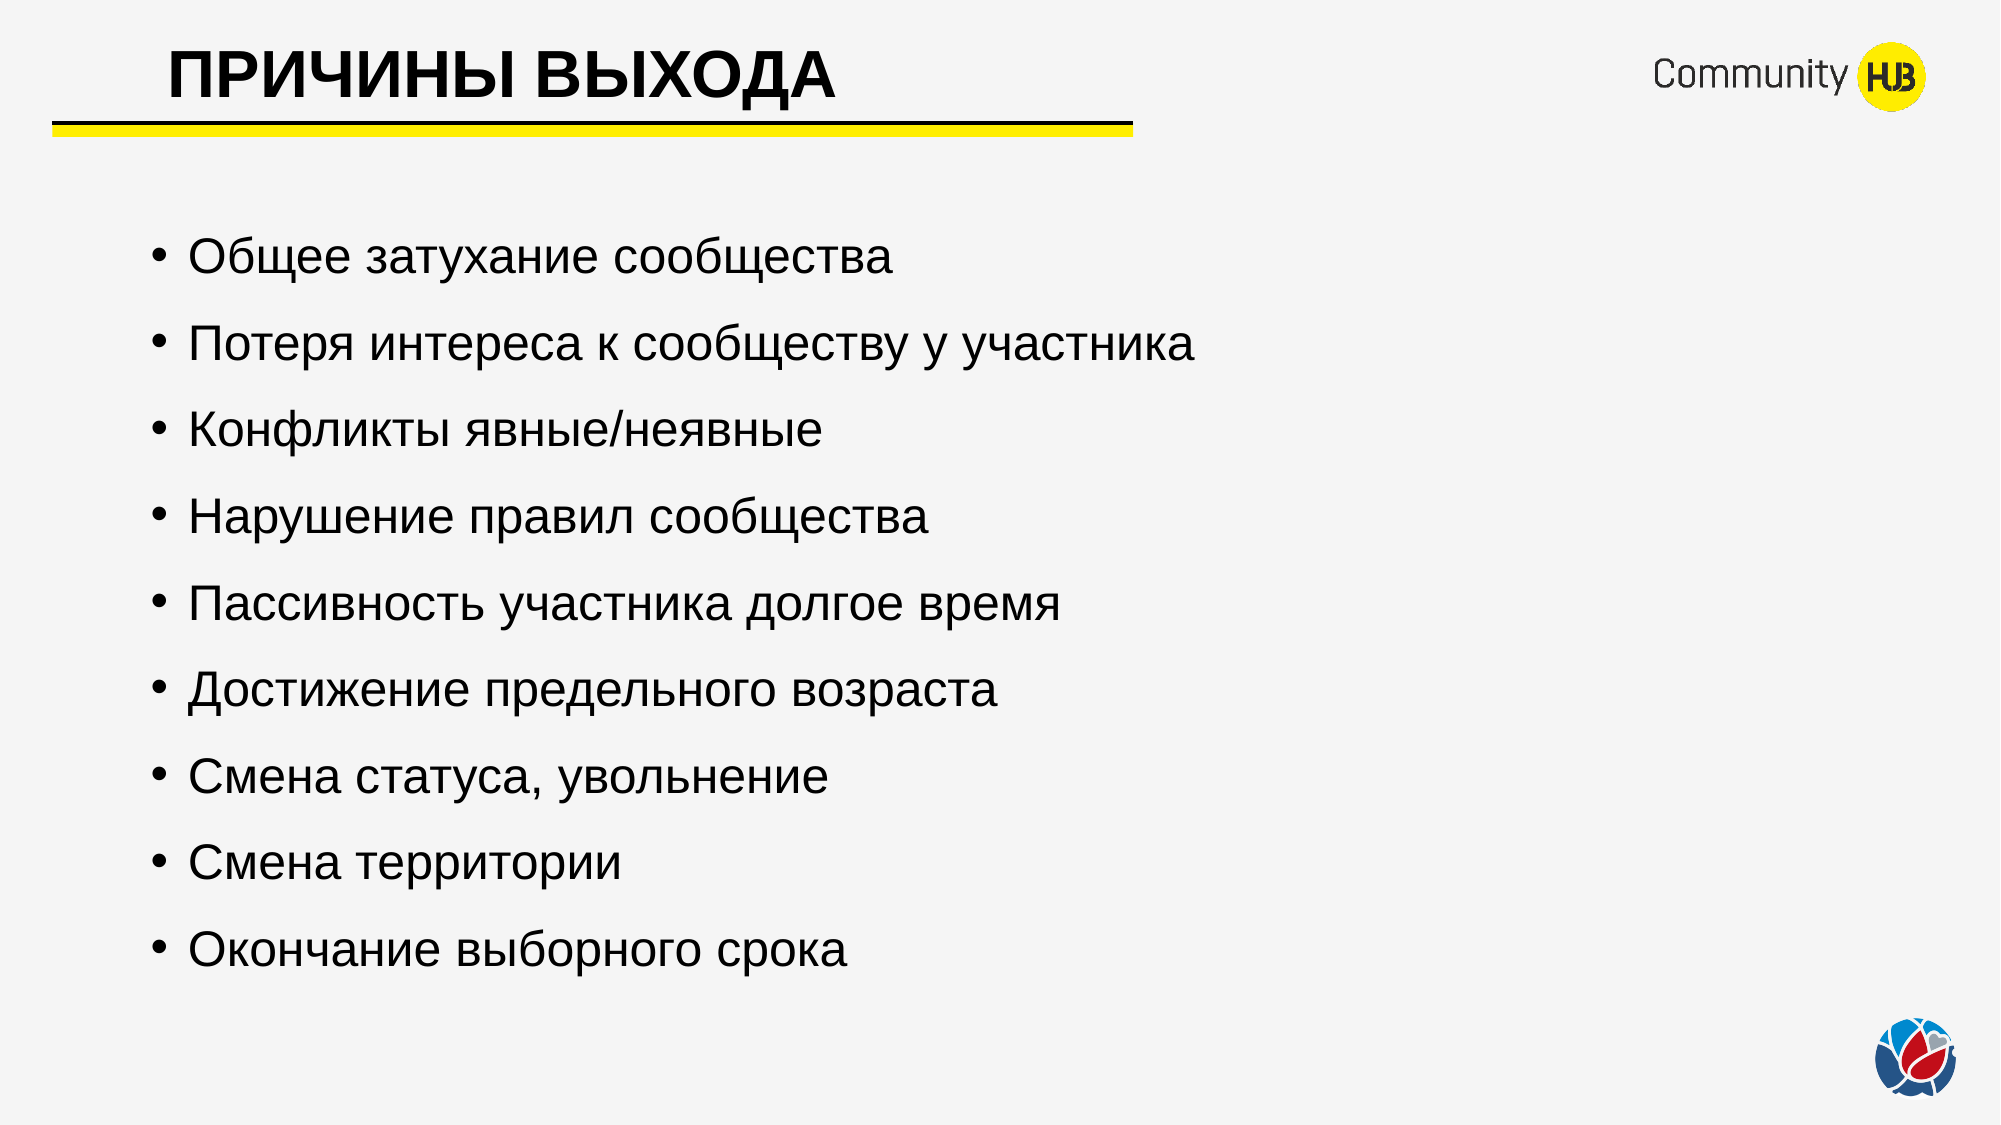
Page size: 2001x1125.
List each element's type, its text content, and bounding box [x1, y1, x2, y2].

picture [1651, 29, 1928, 124]
text_box Окончание выборного срока [128, 916, 1610, 977]
text_box Конфликты явные/неявные [128, 396, 1610, 457]
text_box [52, 29, 1363, 138]
text_box Потеря интереса к сообществу у участника [128, 310, 1905, 371]
text_box Смена статуса, увольнение [128, 743, 1610, 804]
text_box Смена территории [128, 829, 1610, 890]
text_box Общее затухание сообщества [128, 223, 1815, 284]
text_box Пассивность участника долгое время [128, 570, 1610, 631]
text_box Достижение предельного возраста [128, 656, 1610, 717]
picture [1874, 1018, 1956, 1100]
text_box Нарушение правил сообщества [128, 483, 1610, 544]
